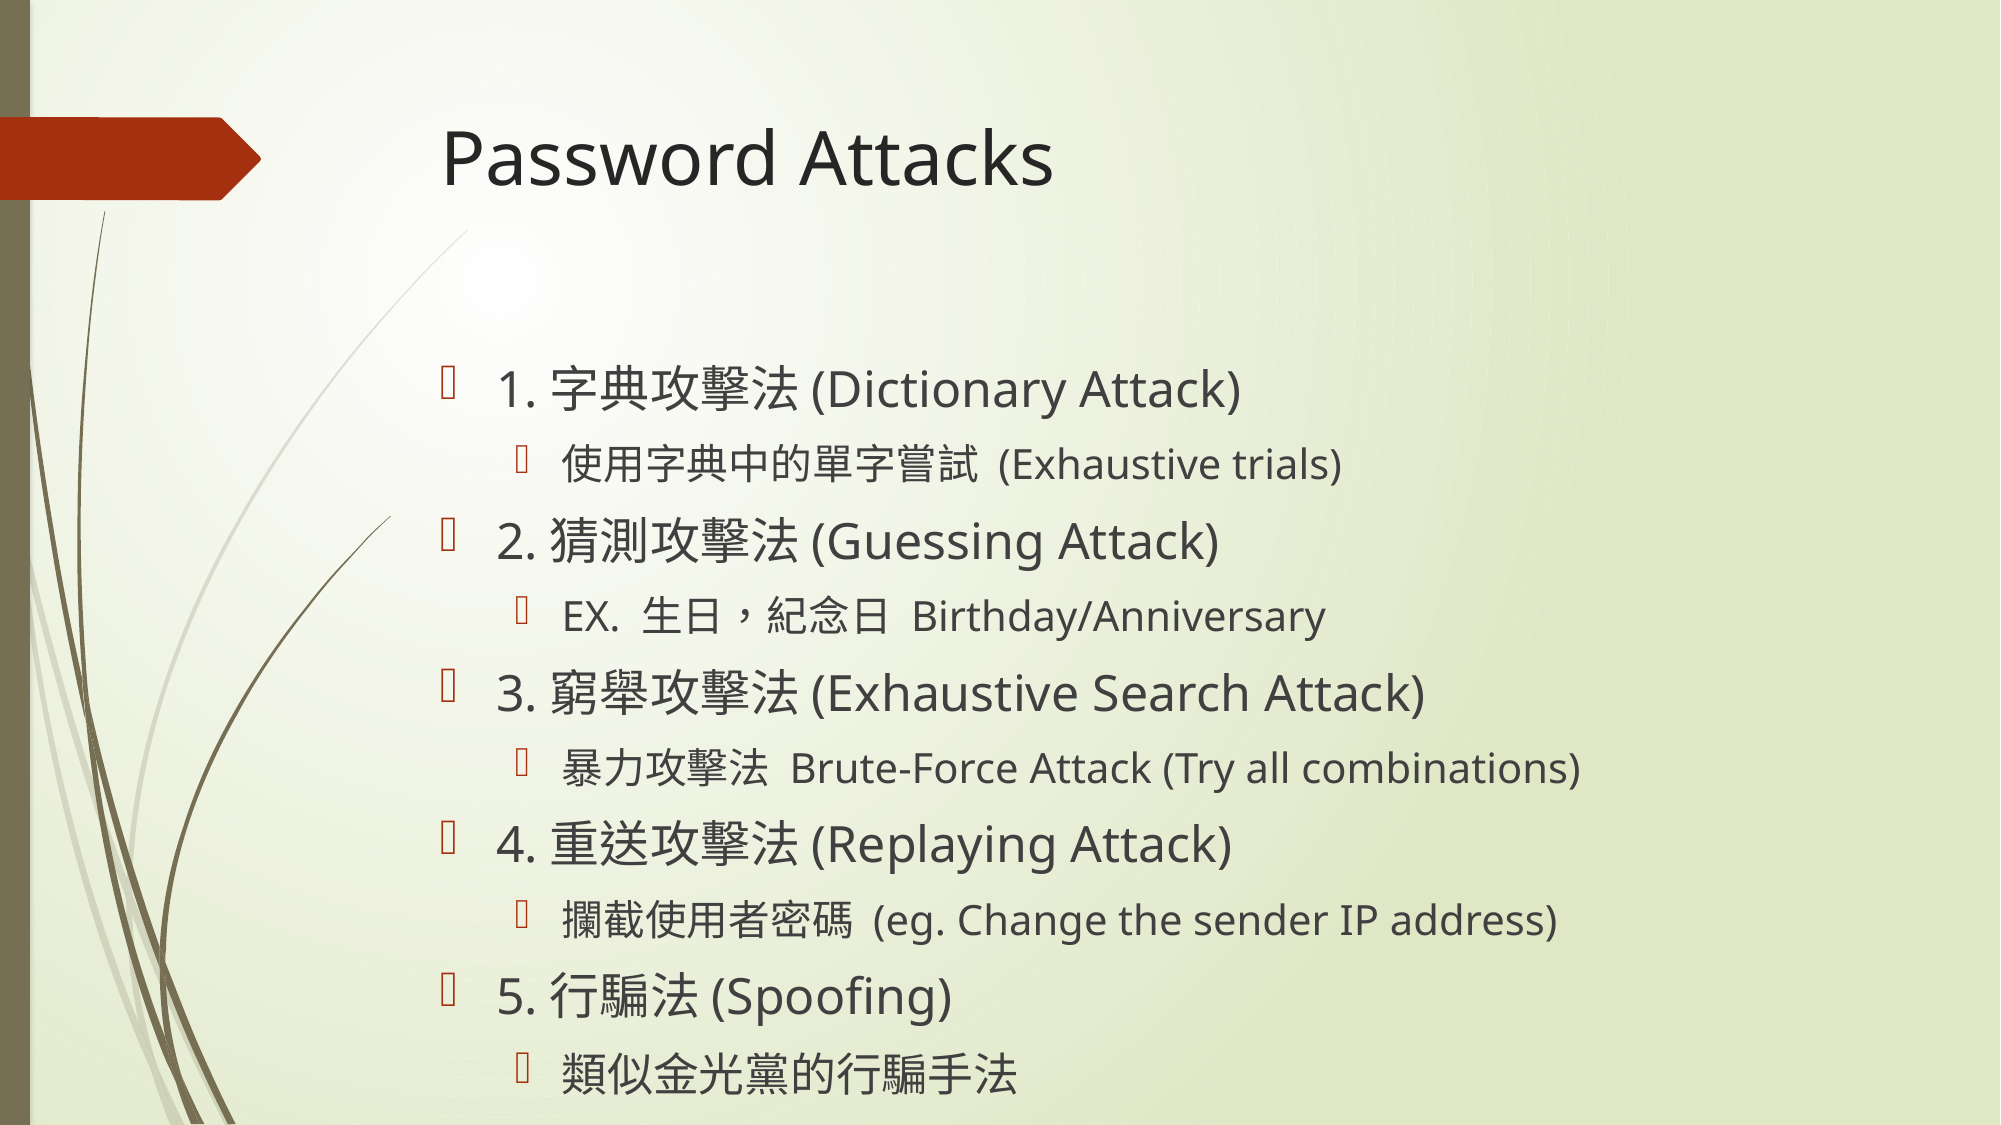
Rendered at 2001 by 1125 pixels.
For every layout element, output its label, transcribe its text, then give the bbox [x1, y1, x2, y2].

list 1.字典攻擊法(Dictionary Attack) 使用字典中的單字嘗試 (Exhaustive trials) 2.猜測攻擊法(Guessing Attack) EX. 生日，紀念日 Birthday/Anniversary 3.窮舉攻擊法(Exhaustive Search Attack) 暴力攻擊法 Brute-Force Attack (Try all combinations) 4.重送攻擊法(Replaying Attack) 攔截使用者密碼 (eg. Change the sender IP address) 5.行騙法(Spoofing) 類似金光黨的行騙手法 [424, 350, 1888, 970]
title Password Attacks [425, 102, 1888, 313]
